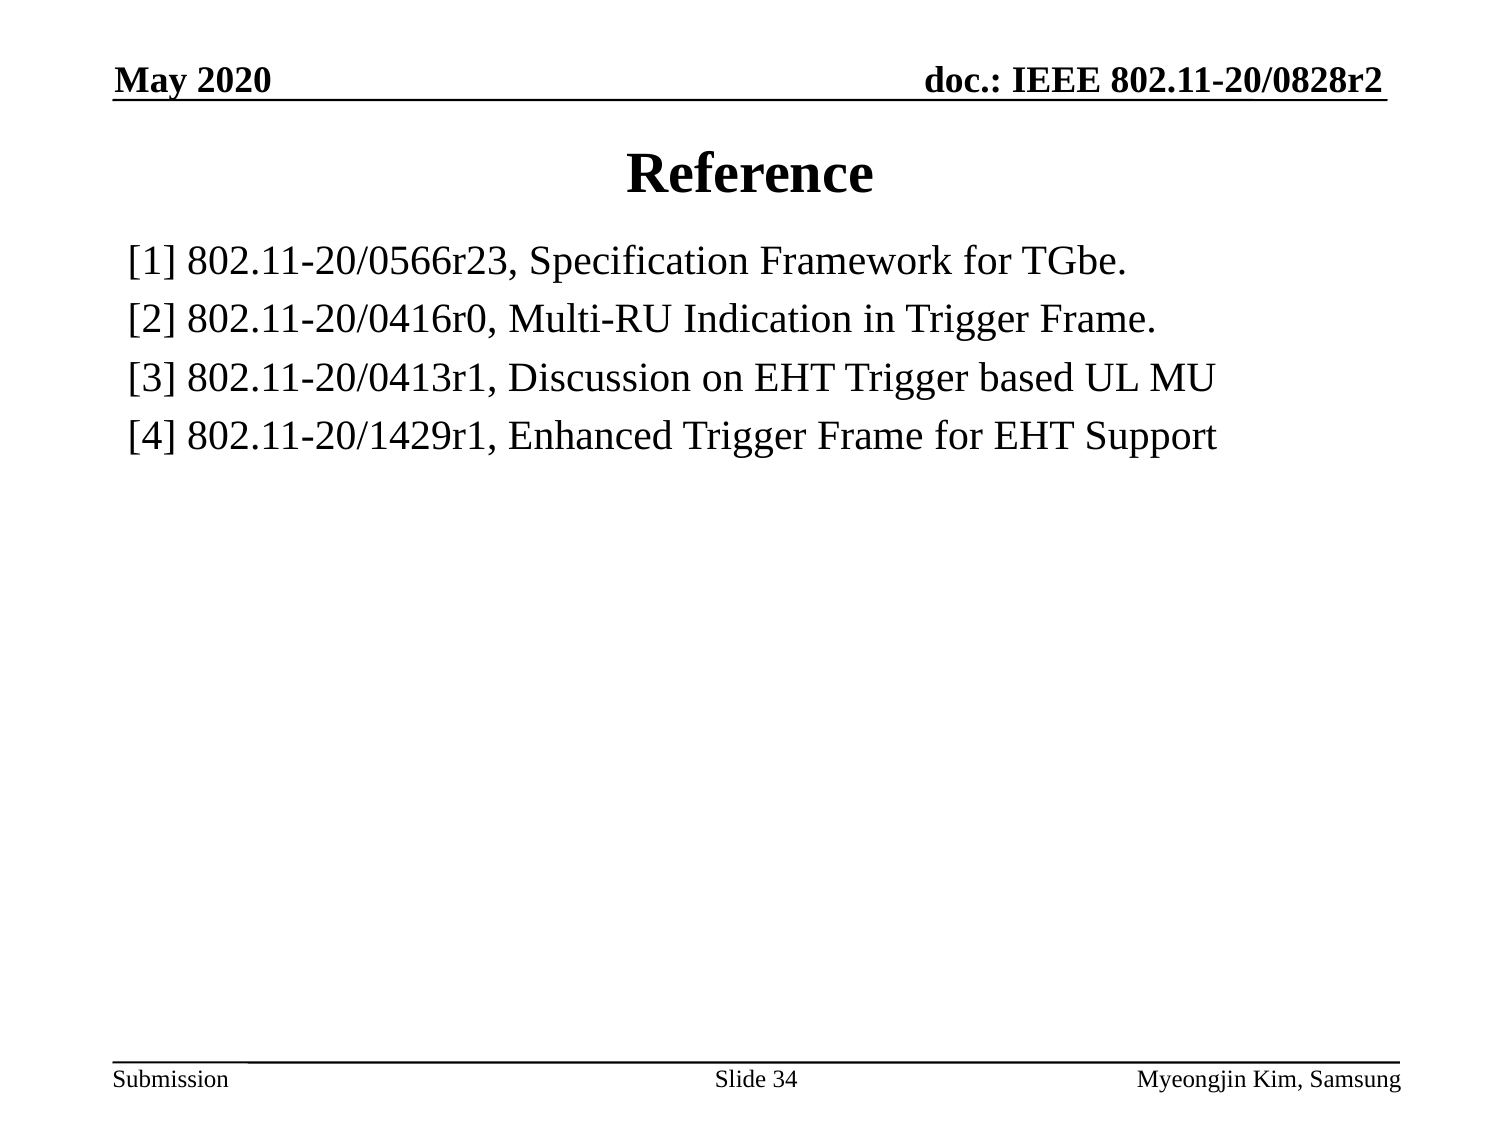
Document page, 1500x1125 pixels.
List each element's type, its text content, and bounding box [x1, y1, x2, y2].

title Reference [112, 112, 1388, 224]
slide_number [114, 54, 309, 101]
list [1] 802.11-20/0566r23, Specification Framework for TGbe. [2] 802.11-20/0416r0, Multi-RU Indication in Trigger Frame. [3] 802.11-20/0413r1, Discussion on EHT Trigger based UL MU [4] 802.11-20/1429r1, Enhanced Trigger Frame for EHT Support [112, 224, 1388, 988]
footer Myeongjin Kim, Samsung [1130, 1061, 1402, 1093]
slide_number Slide 34 [712, 1061, 800, 1093]
